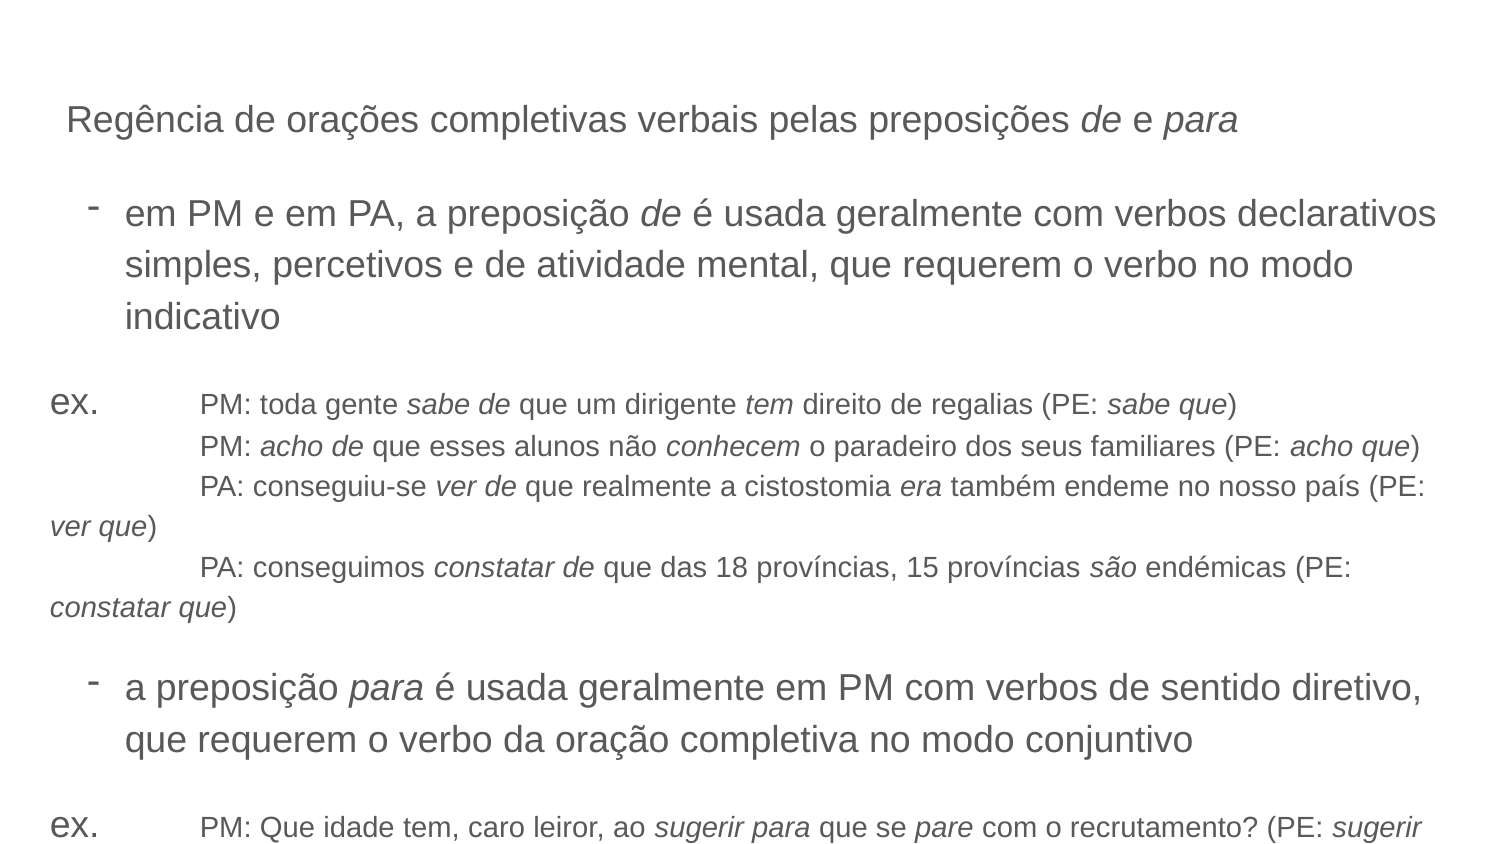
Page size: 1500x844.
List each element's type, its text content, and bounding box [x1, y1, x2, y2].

list em PM e em PA, a preposição de é usada geralmente com verbos declarativos simples, percetivos e de atividade mental, que requerem o verbo no modo indicativo ex. PM: toda gente sabe de que um dirigente tem direito de regalias (PE: sabe que) PM: acho de que esses alunos não conhecem o paradeiro dos seus familiares (PE: acho que) PA: conseguiu-se ver de que realmente a cistostomia era também endeme no nosso país (PE: ver que) PA: conseguimos constatar de que das 18 províncias, 15 províncias são endémicas (PE: constatar que) a preposição para é usada geralmente em PM com verbos de sentido diretivo, que requerem o verbo da oração completiva no modo conjuntivo ex. PM: Que idade tem, caro leiror, ao sugerir para que se pare com o recrutamento? (PE: sugerir que) PM: disseram-me para que fizesse um documento empréstimo (PE: disseram-me que) [34, 166, 1485, 809]
title Regência de orações completivas verbais pelas preposições de e para [51, 72, 1449, 166]
